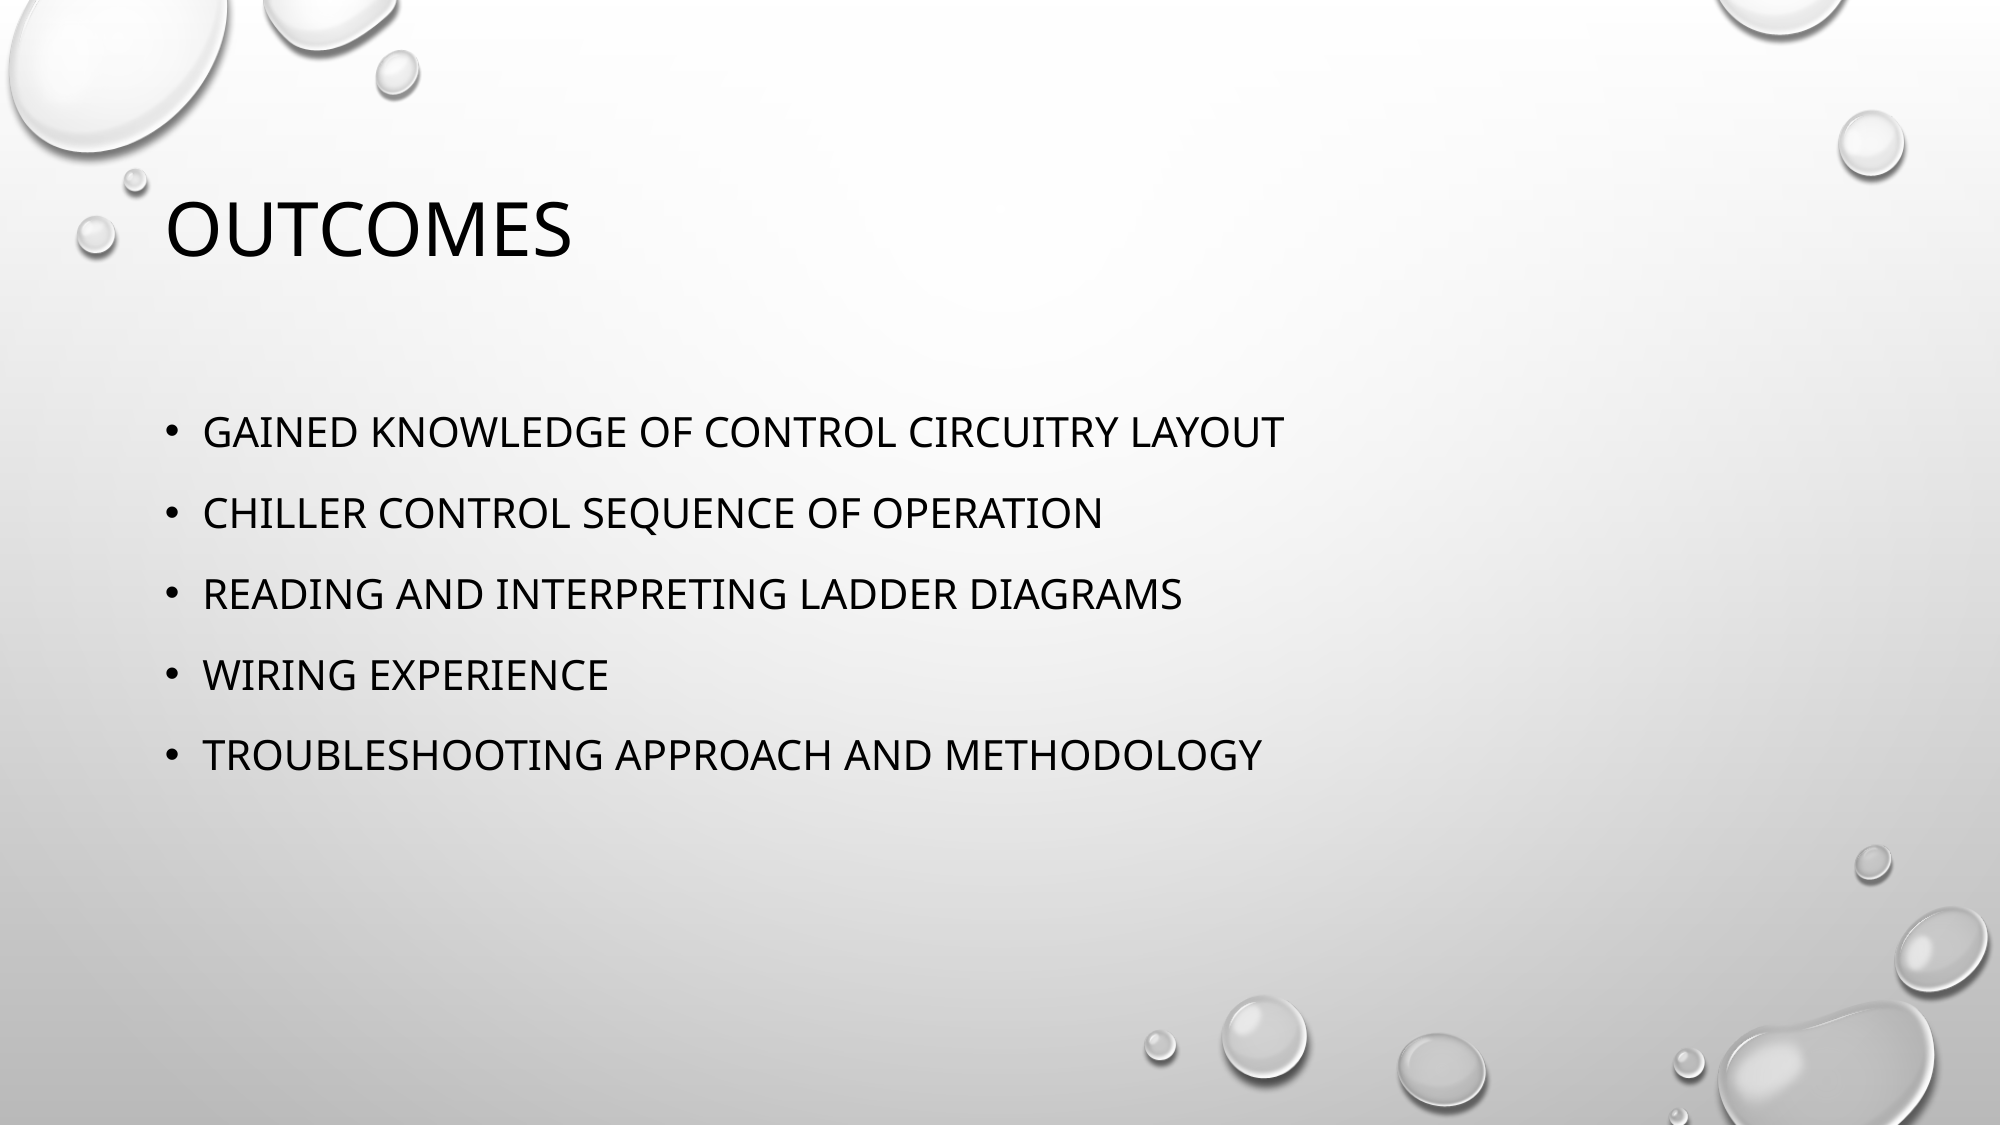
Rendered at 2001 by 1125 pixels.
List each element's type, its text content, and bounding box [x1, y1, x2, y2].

list Gained knowledge of control circuitry Layout chiller control sequence of operation Reading and interpreting ladder diagrams Wiring Experience Troubleshooting approach and methodology [149, 388, 1850, 950]
title Outcomes [149, 101, 1851, 364]
picture [0, 0, 2000, 1125]
